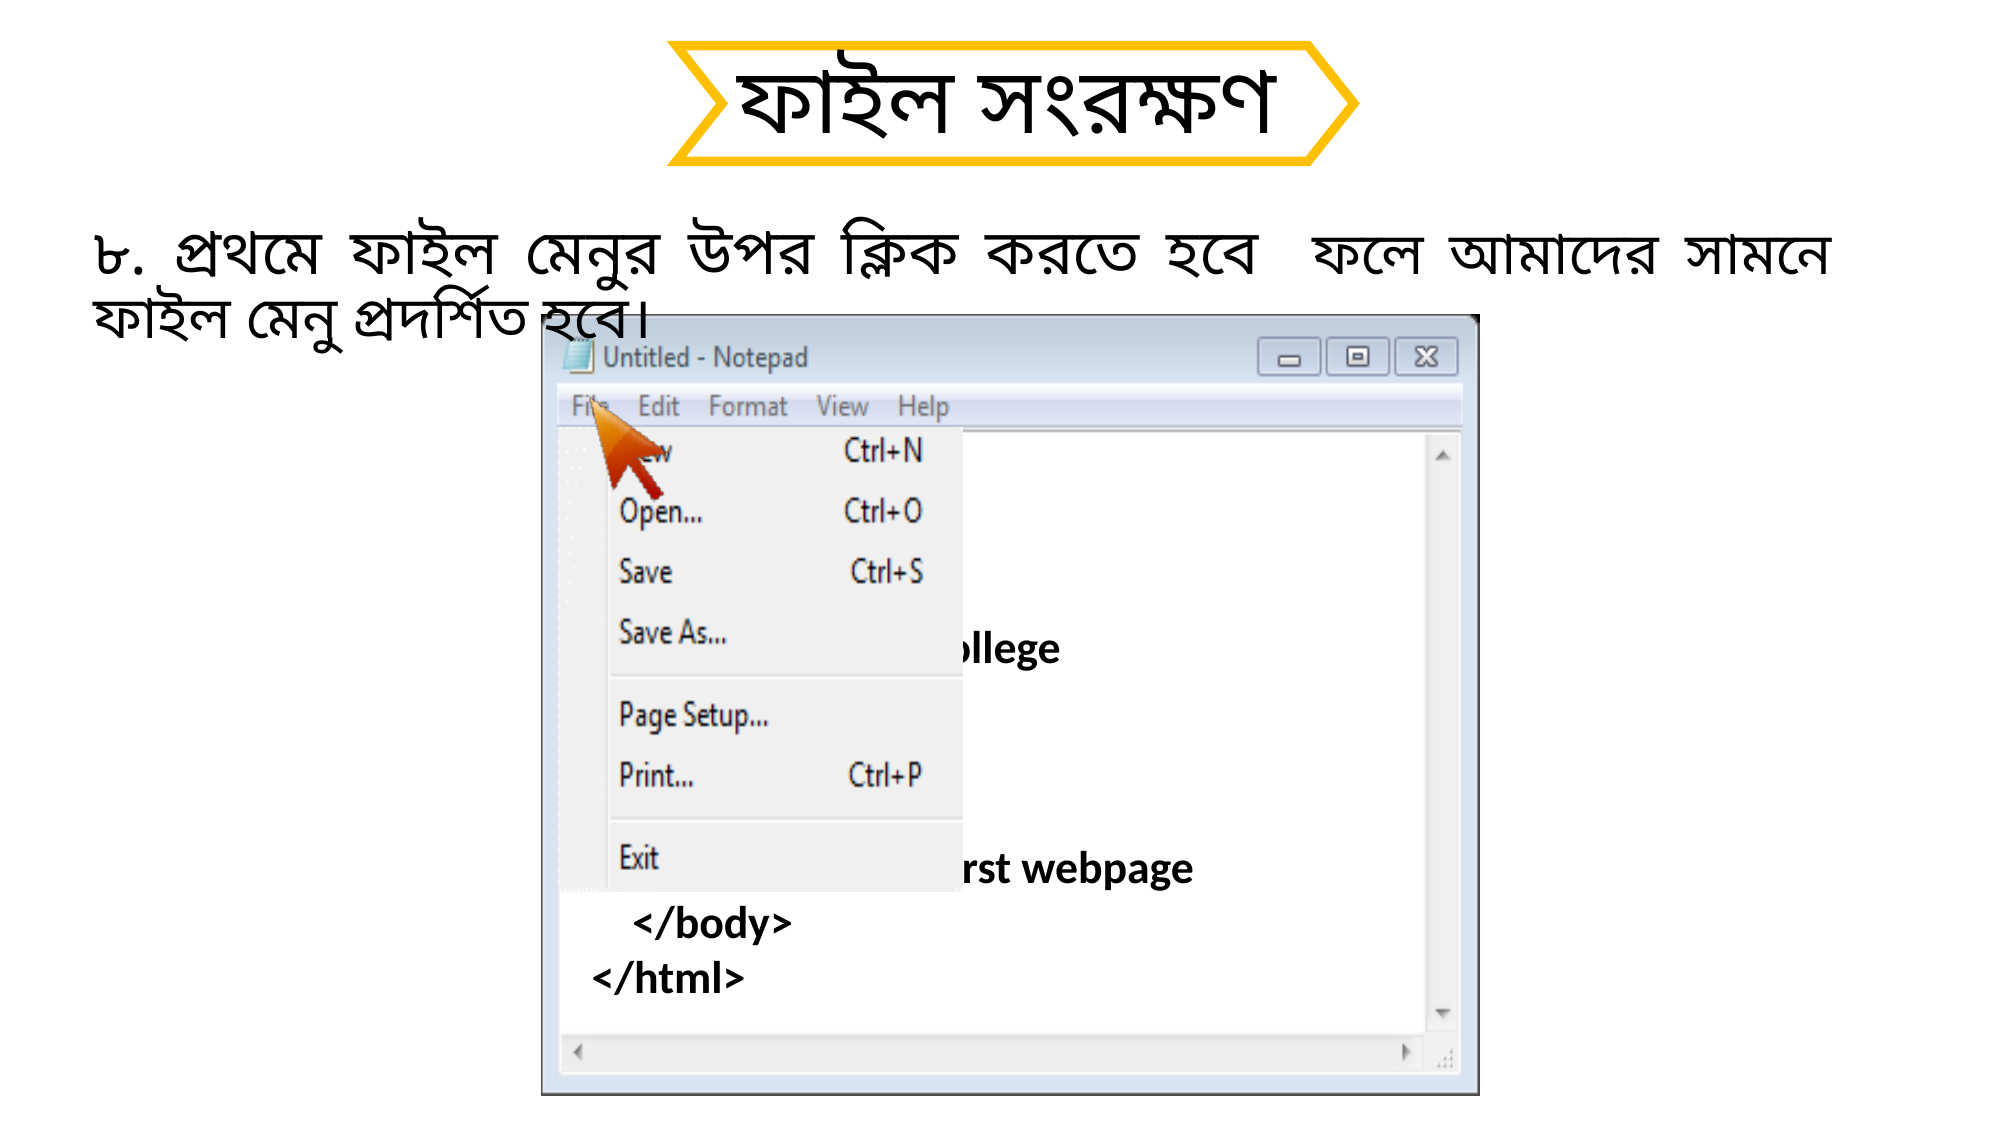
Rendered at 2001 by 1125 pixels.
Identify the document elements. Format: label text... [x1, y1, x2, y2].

text_box ফাইল সংরক্ষণ [674, 44, 1356, 163]
picture [541, 314, 1480, 1096]
text_box ৮. প্রথমে ফাইল মেনুর উপর ক্লিক করতে হবে ফলে আমাদের সামনে ফাইল মেনু প্রদর্শিত হবে। [78, 213, 1848, 302]
